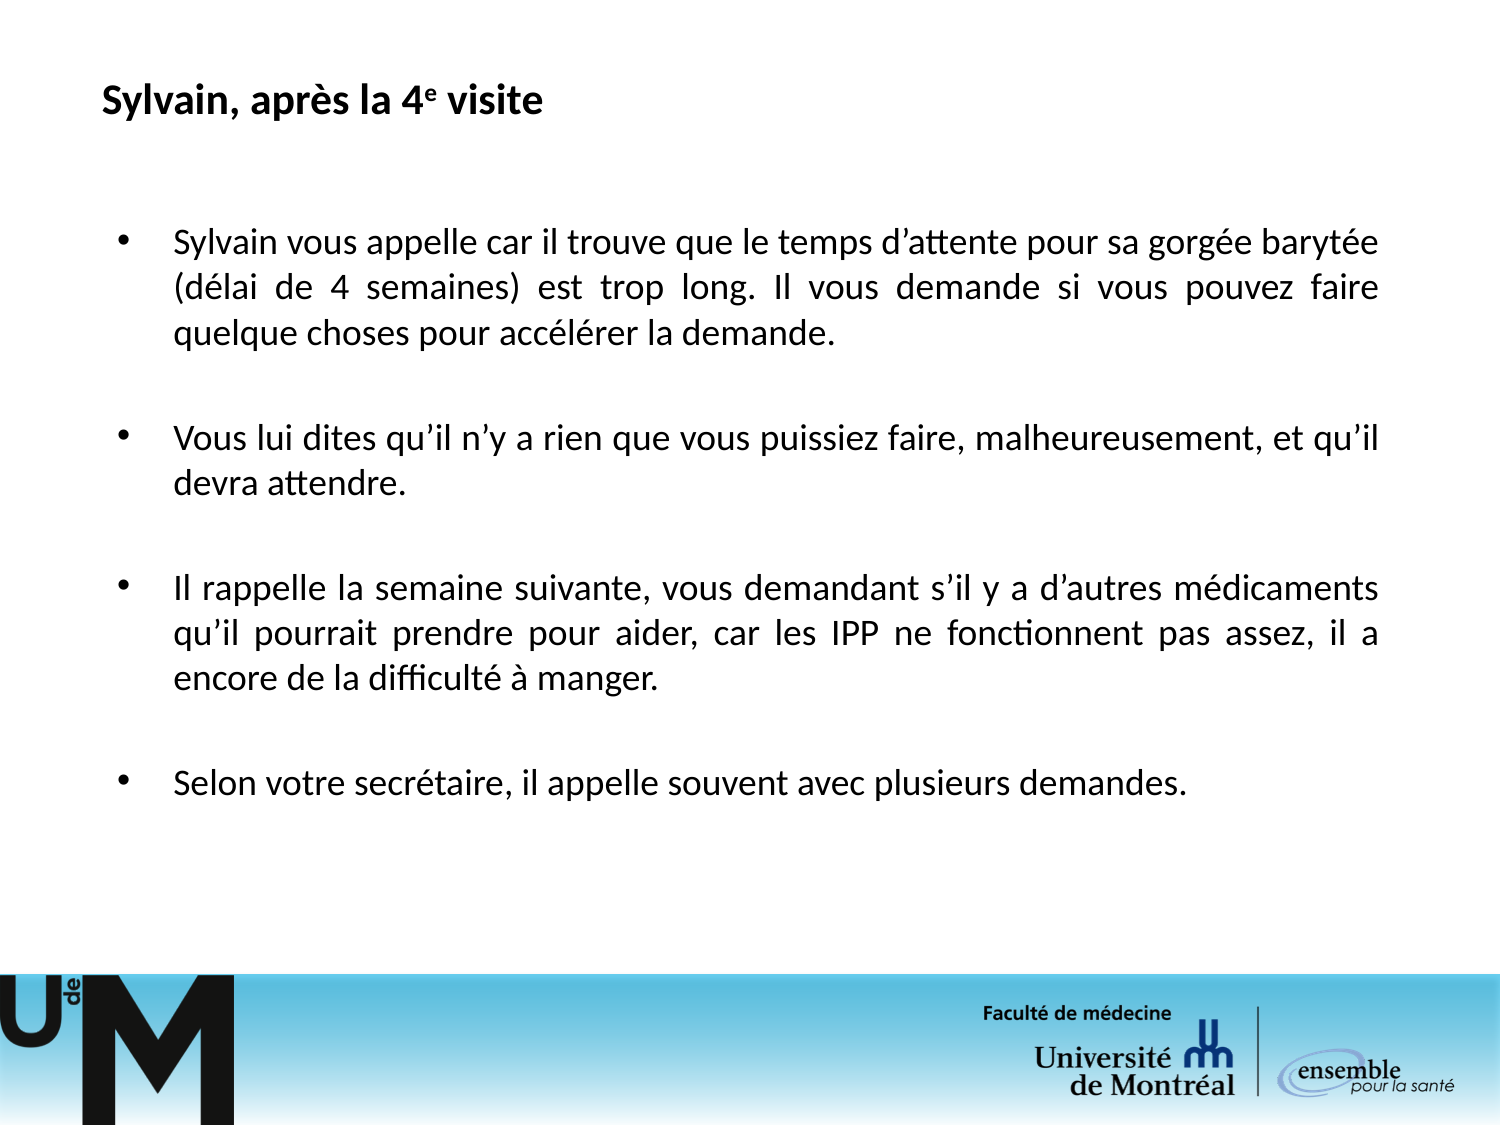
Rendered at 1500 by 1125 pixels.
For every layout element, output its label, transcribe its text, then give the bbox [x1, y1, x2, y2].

picture [0, 975, 234, 1125]
list Sylvain vous appelle car il trouve que le temps d’attente pour sa gorgée barytée (délai de 4 semaines) est trop long. Il vous demande si vous pouvez faire quelque choses pour accélérer la demande. Vous lui dites qu’il n’y a rien que vous puissiez faire, malheureusement, et qu’il devra attendre. Il rappelle la semaine suivante, vous demandant s’il y a d’autres médicaments qu’il pourrait prendre pour aider, car les IPP ne fonctionnent pas assez, il a encore de la difficulté à manger. Selon votre secrétaire, il appelle souvent avec plusieurs demandes. [102, 210, 1396, 651]
title Sylvain, après la 4e visite [87, 63, 1269, 307]
picture [972, 998, 1467, 1104]
